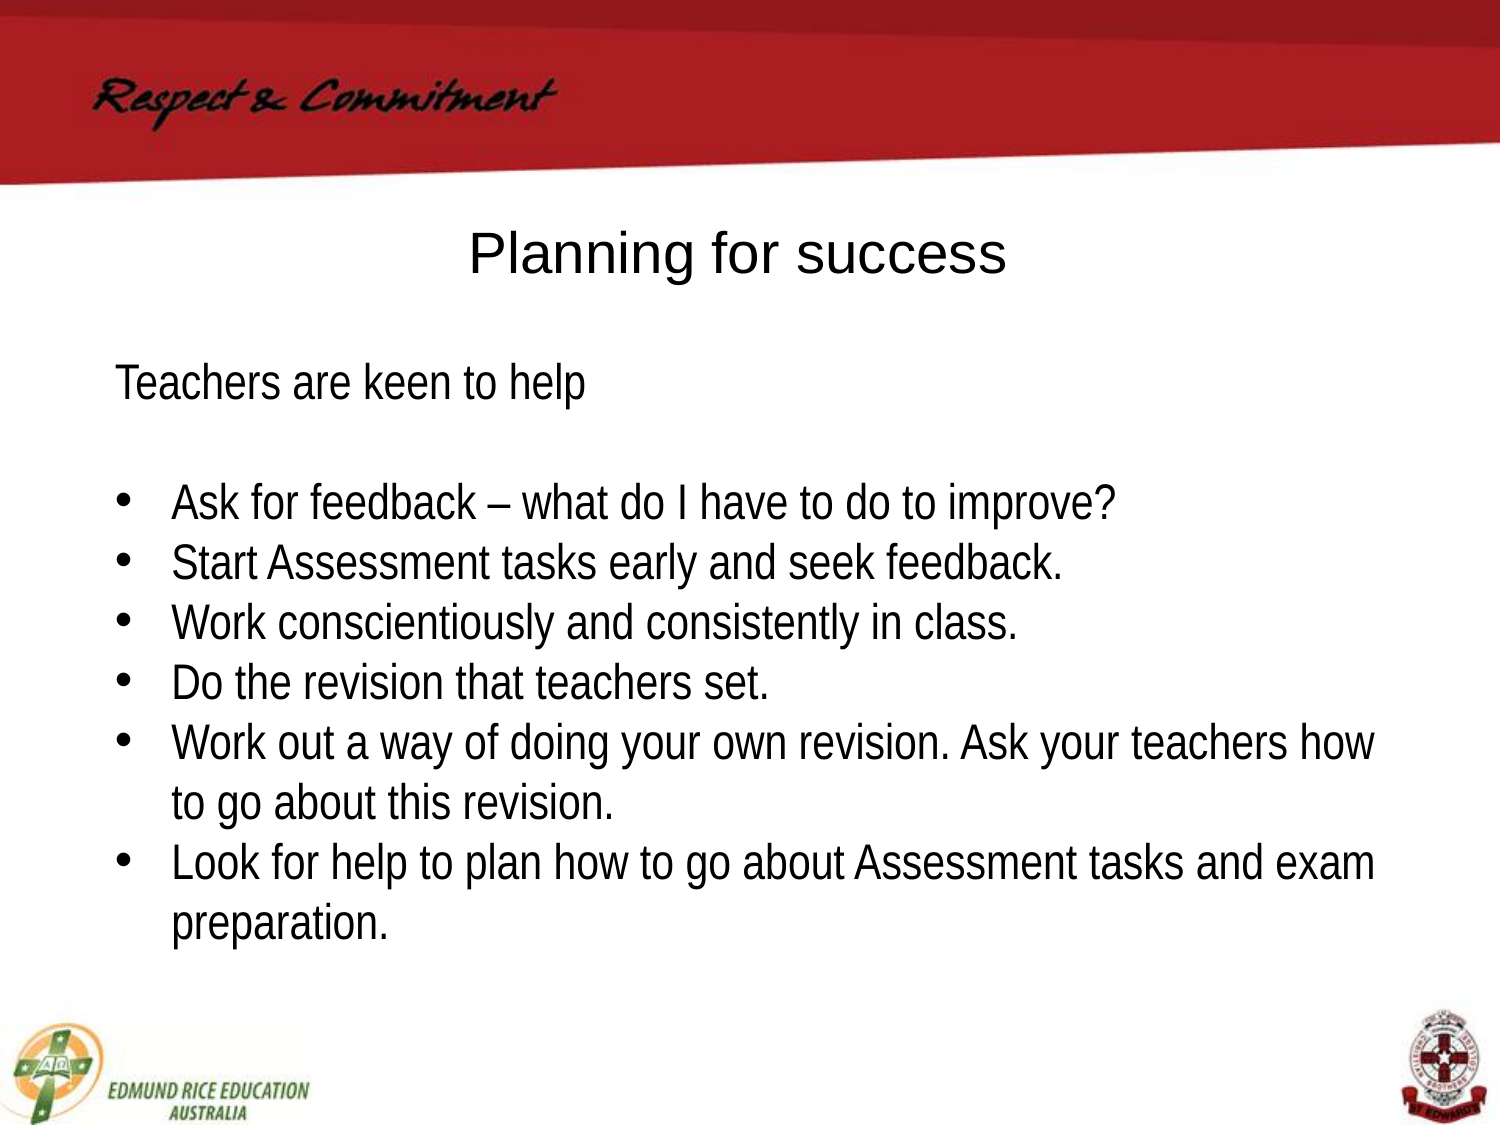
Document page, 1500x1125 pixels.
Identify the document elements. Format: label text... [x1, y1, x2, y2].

text_box Teachers are keen to help Ask for feedback – what do I have to do to improve? Start Assessment tasks early and seek feedback. Work conscientiously and consistently in class. Do the revision that teachers set. Work out a way of doing your own revision. Ask your teachers how to go about this revision. Look for help to plan how to go about Assessment tasks and exam preparation. [100, 282, 1400, 1077]
text_box Planning for success [289, 208, 1187, 282]
picture [0, 0, 1500, 1125]
